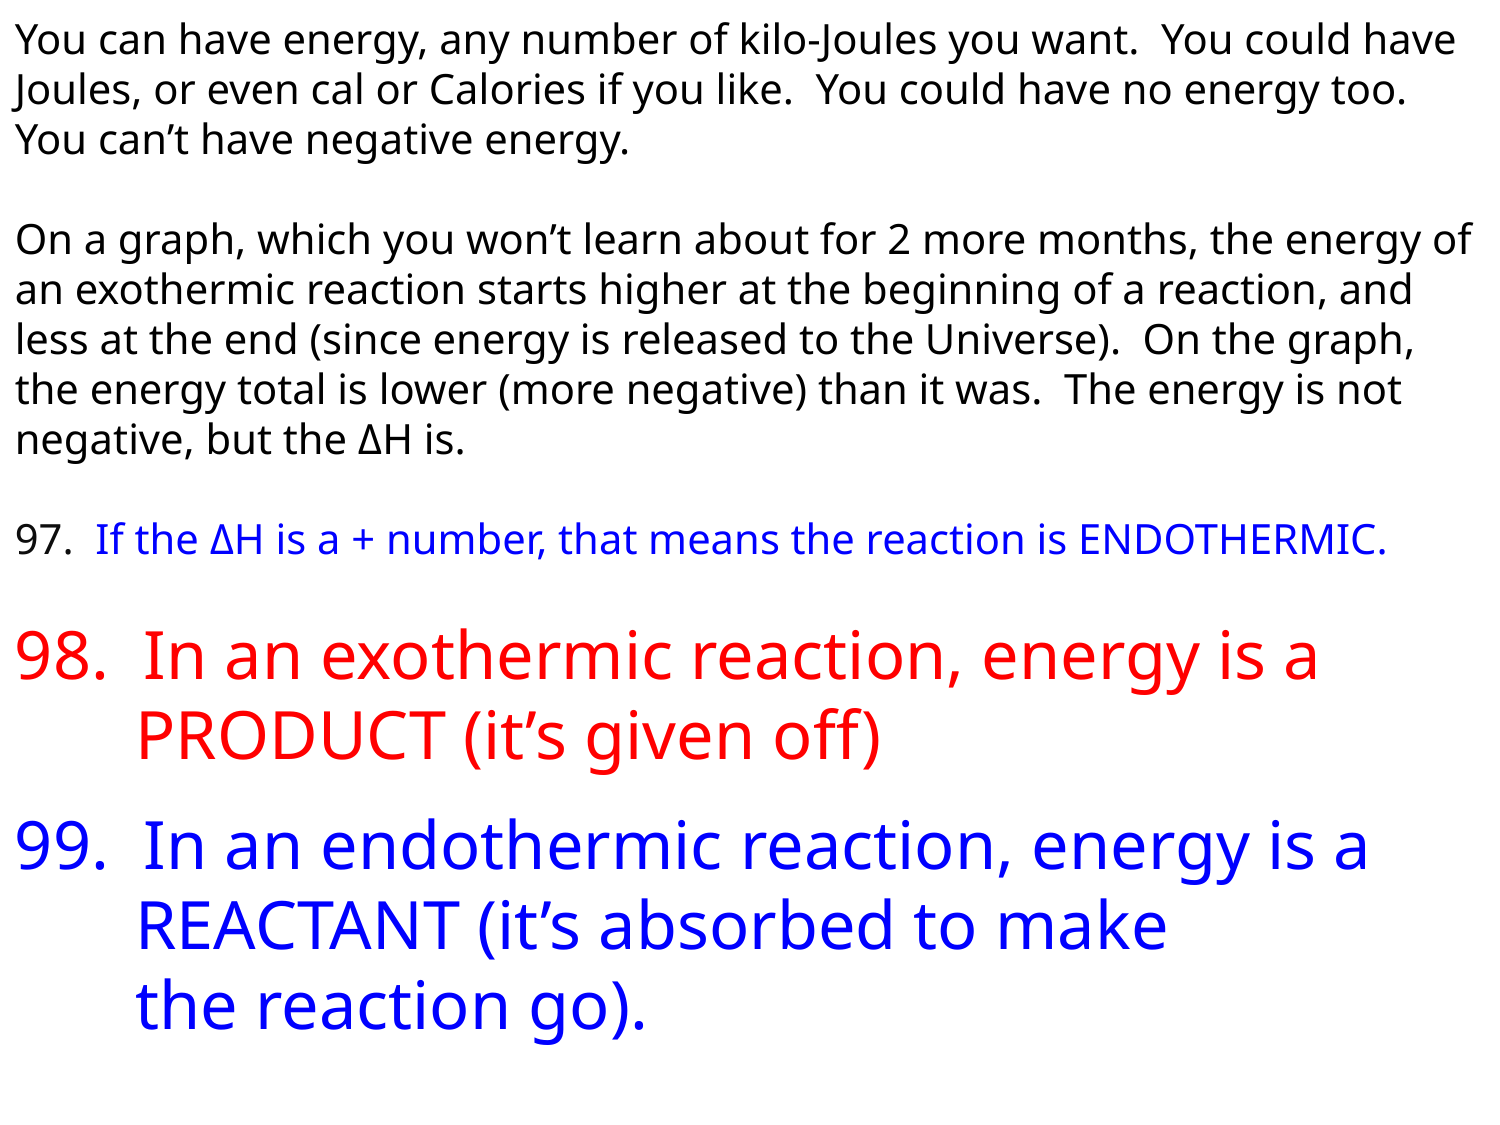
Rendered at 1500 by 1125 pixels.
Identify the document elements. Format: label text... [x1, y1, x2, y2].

text_box You can have energy, any number of kilo-Joules you want. You could have Joules, or even cal or Calories if you like. You could have no energy too. You can’t have negative energy. On a graph, which you won’t learn about for 2 more months, the energy of an exothermic reaction starts higher at the beginning of a reaction, and less at the end (since energy is released to the Universe). On the graph, the energy total is lower (more negative) than it was. The energy is not negative, but the ΔH is. 97. If the ΔH is a + number, that means the reaction is ENDOTHERMIC. 98. In an exothermic reaction, energy is a PRODUCT (it’s given off) 99. In an endothermic reaction, energy is a REACTANT (it’s absorbed to make the reaction go). [0, 5, 1500, 1050]
